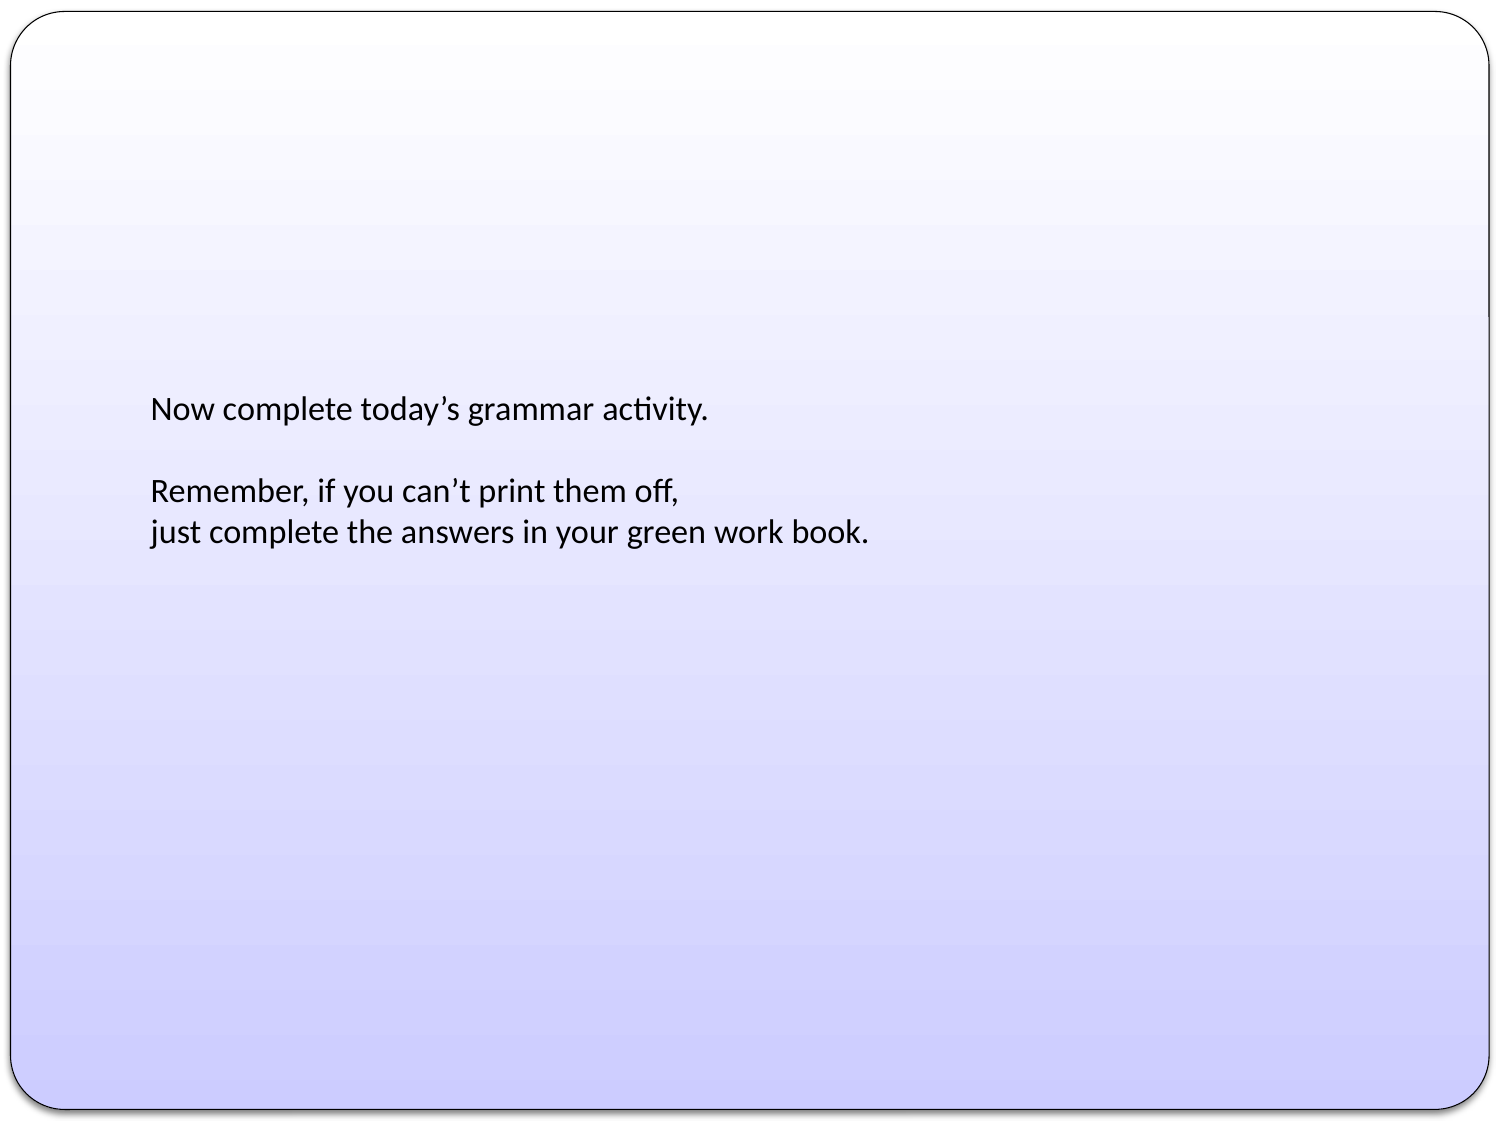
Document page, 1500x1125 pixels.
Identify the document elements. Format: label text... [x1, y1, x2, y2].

title Now complete today’s grammar activity. Remember, if you can’t print them off, just complete the answers in your green work book. [135, 377, 1411, 566]
